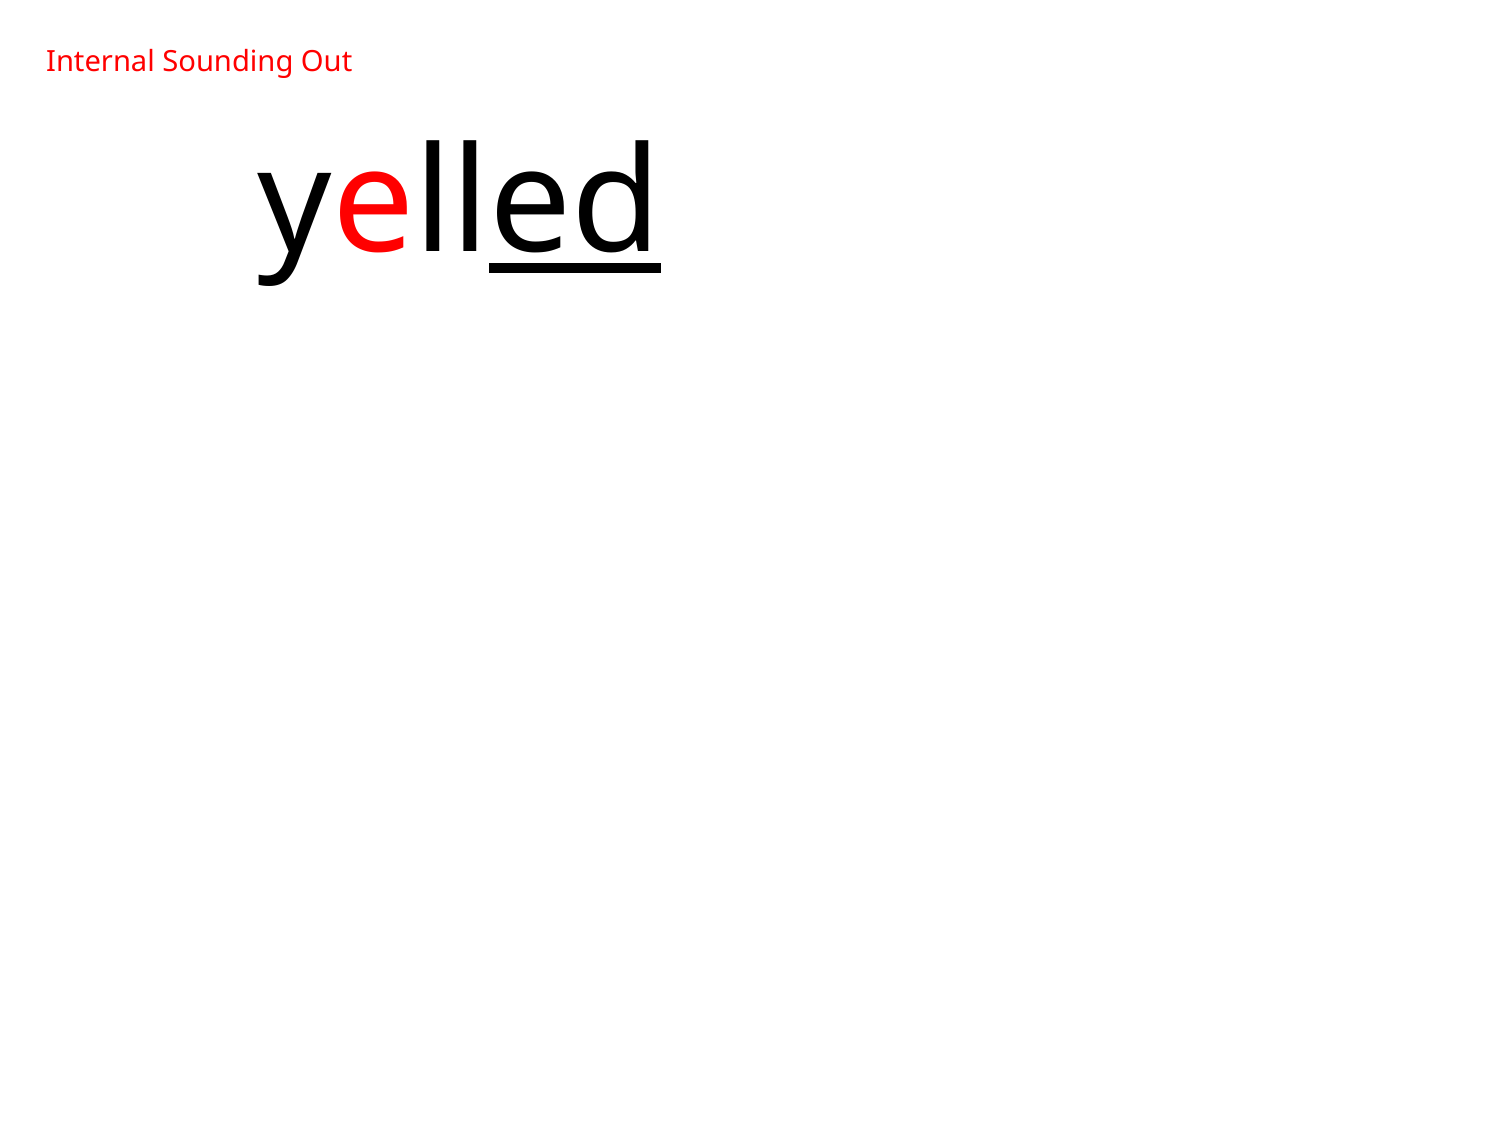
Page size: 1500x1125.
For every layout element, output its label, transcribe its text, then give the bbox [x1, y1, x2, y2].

text_box yelled [17, 98, 1465, 289]
text_box Internal Sounding Out [31, 34, 502, 85]
